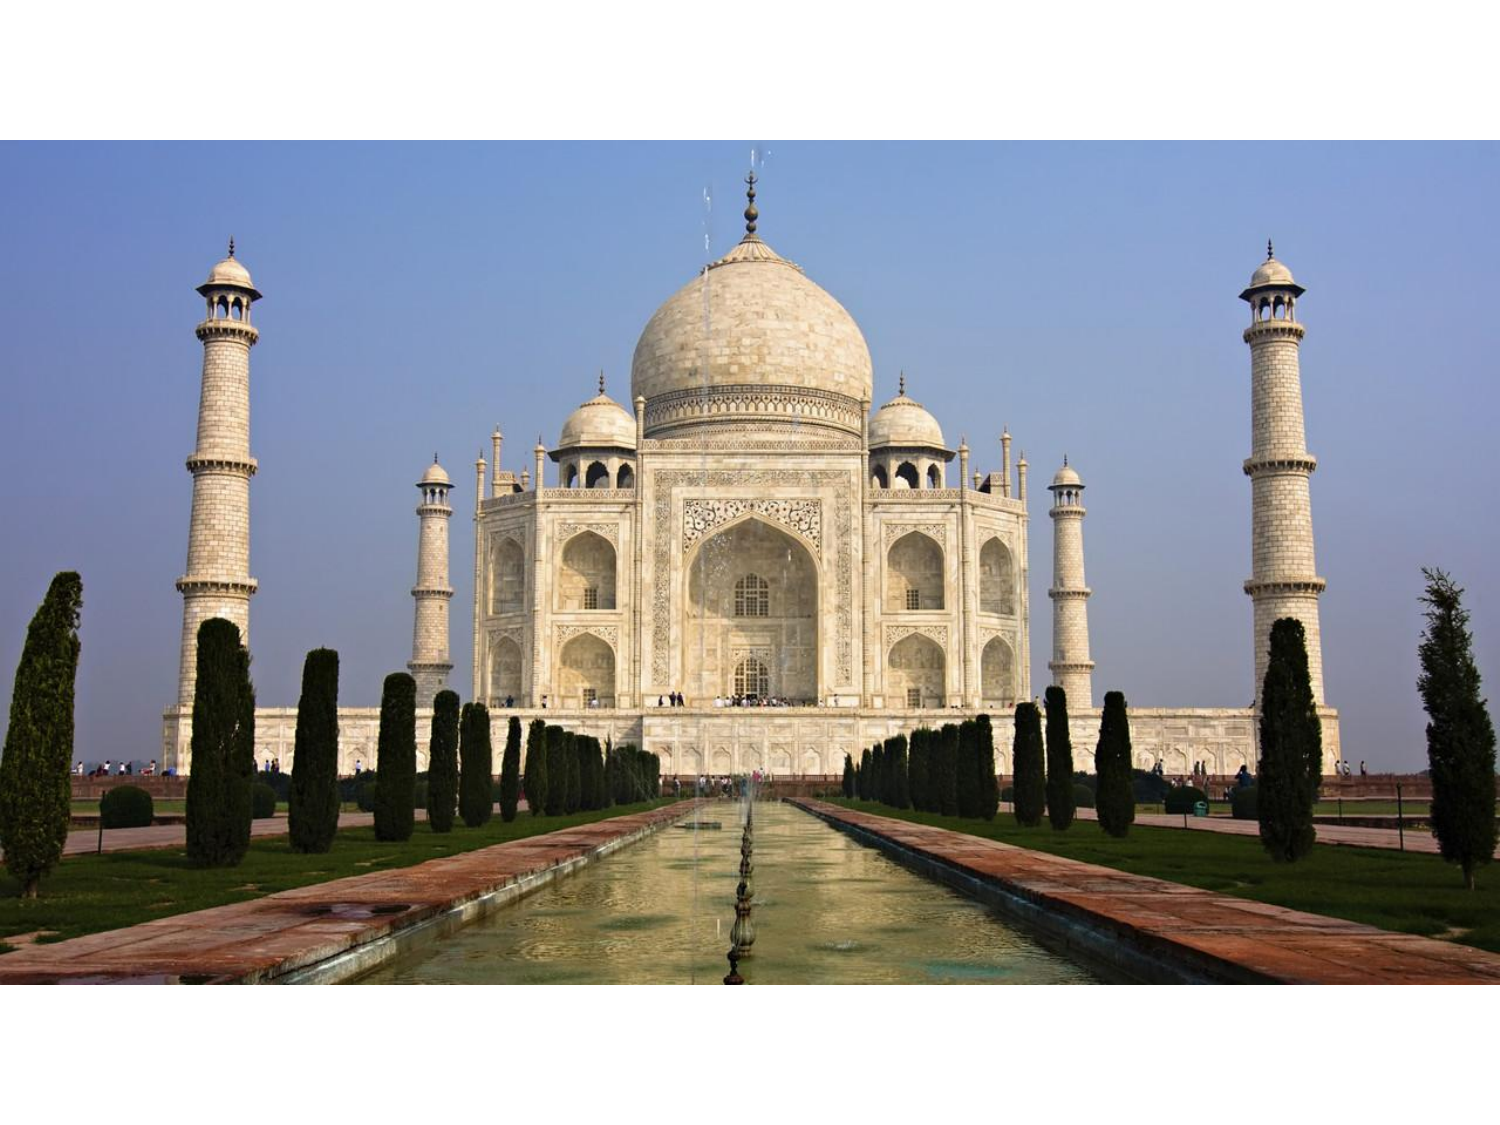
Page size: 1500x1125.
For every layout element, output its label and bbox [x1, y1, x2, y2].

picture [0, 140, 1500, 985]
